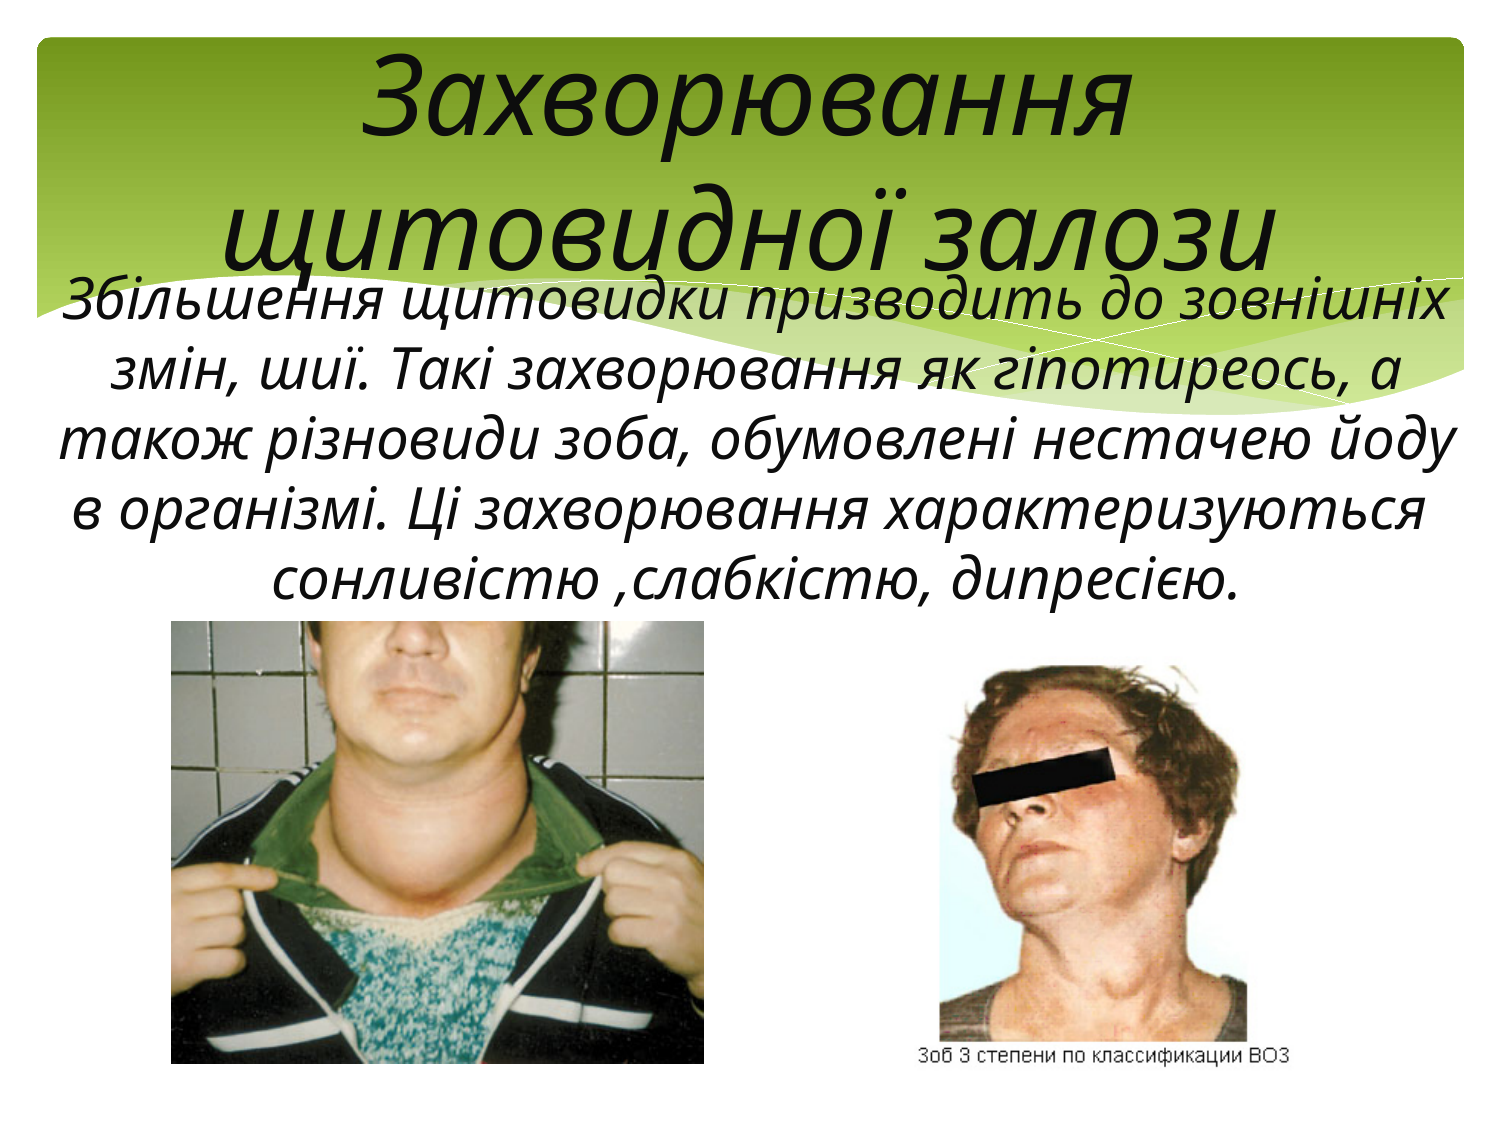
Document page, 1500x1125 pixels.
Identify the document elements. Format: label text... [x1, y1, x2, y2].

list [1389, 479, 1436, 545]
list Збільшення щитовидки призводить до зовнішніх змін, шиї. Такі захворювання як гіпотиреось, а також різновиди зоба, обумовлені нестачею йоду в організмі. Ці захворювання характеризуються сонливістю ,слабкістю, дипресією. [41, 326, 1474, 546]
title Захворювання щитовидної залози [75, 55, 1425, 261]
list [891, 633, 1302, 1076]
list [170, 621, 704, 1065]
